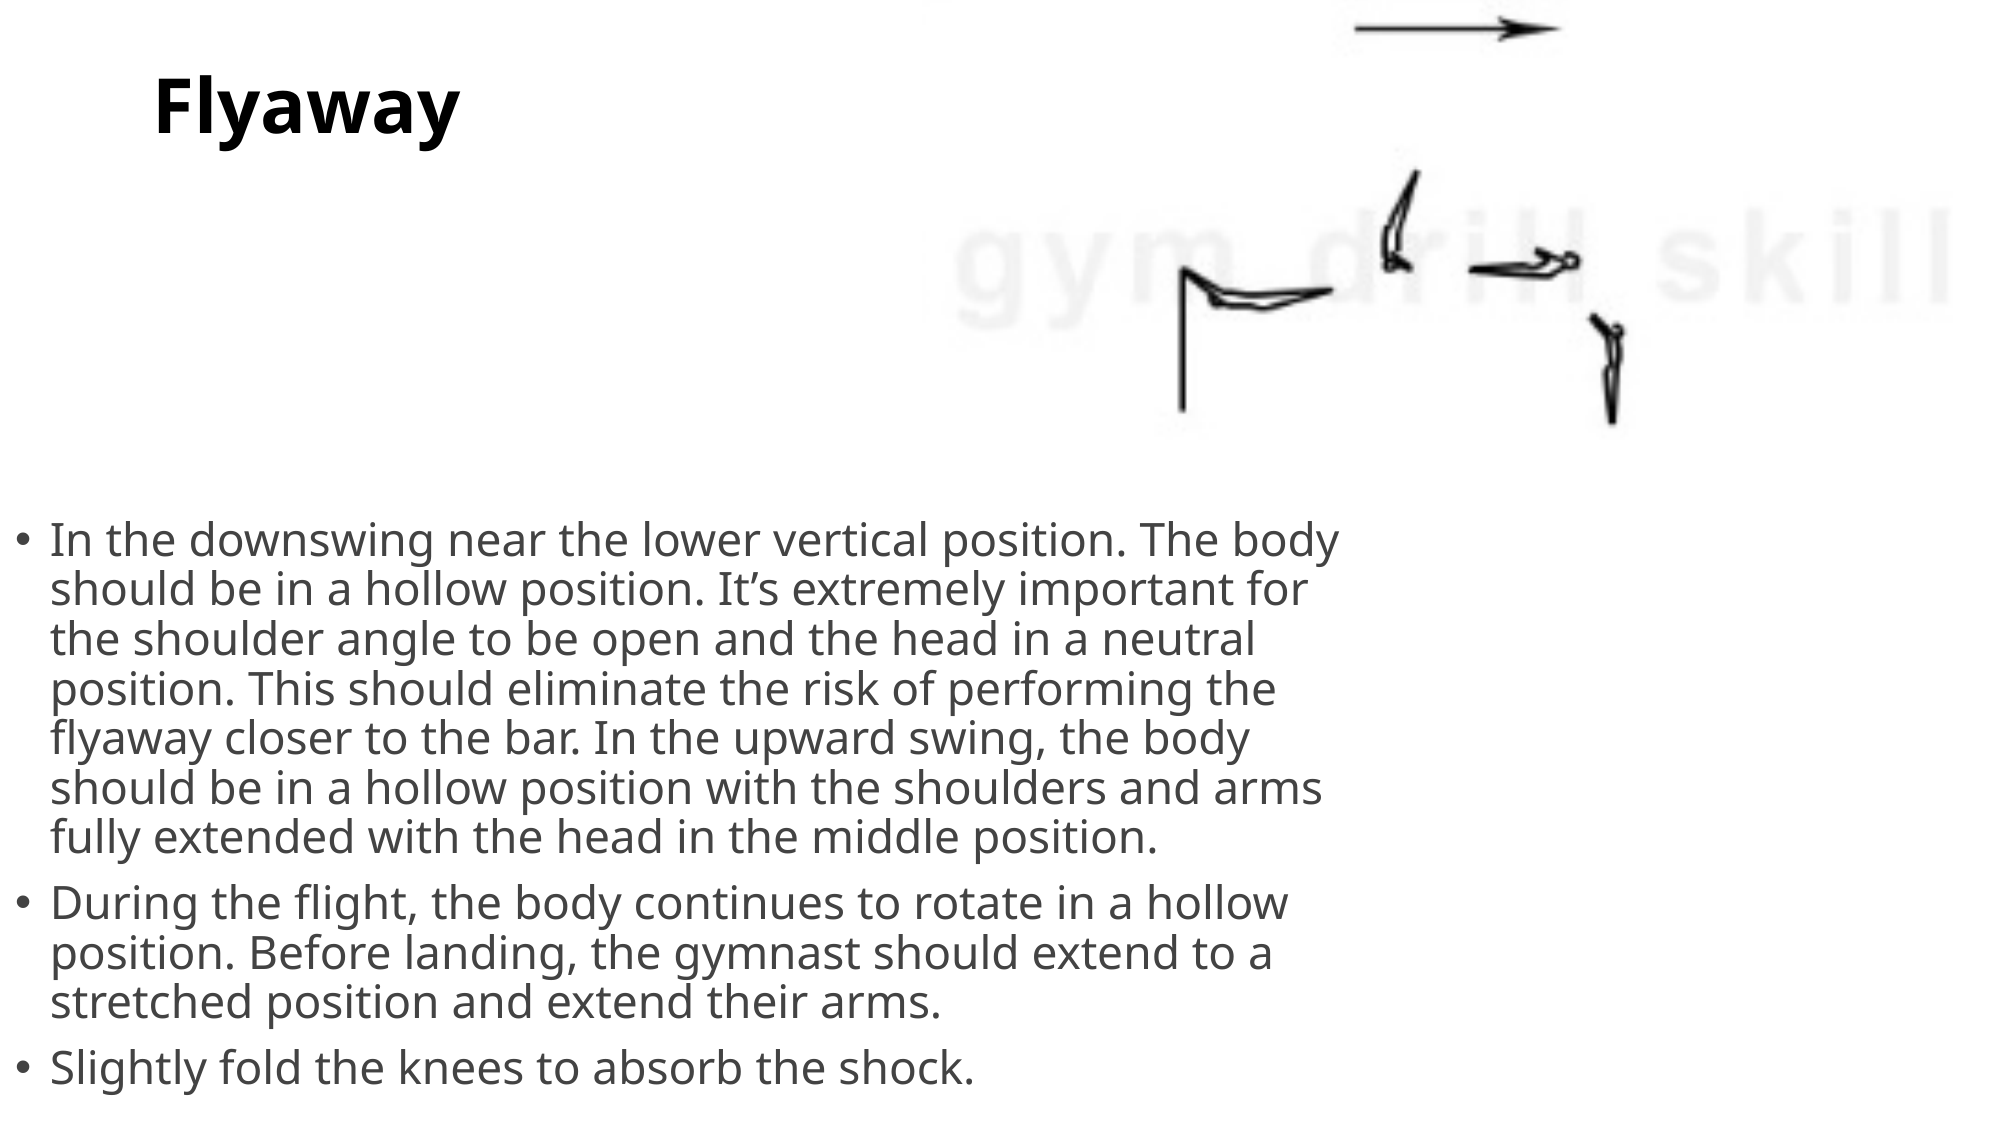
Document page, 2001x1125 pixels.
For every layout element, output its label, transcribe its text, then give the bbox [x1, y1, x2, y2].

picture [922, 0, 2000, 539]
list In the downswing near the lower vertical position. The body should be in a hollow position. It’s extremely important for the shoulder angle to be open and the head in a neutral position. This should eliminate the risk of performing the flyaway closer to the bar. In the upward swing, the body should be in a hollow position with the shoulders and arms fully extended with the head in the middle position. During the flight, the body continues to rotate in a hollow position. Before landing, the gymnast should extend to a stretched position and extend their arms. Slightly fold the knees to absorb the shock. [0, 509, 1364, 1125]
title Flyaway [137, 59, 922, 158]
